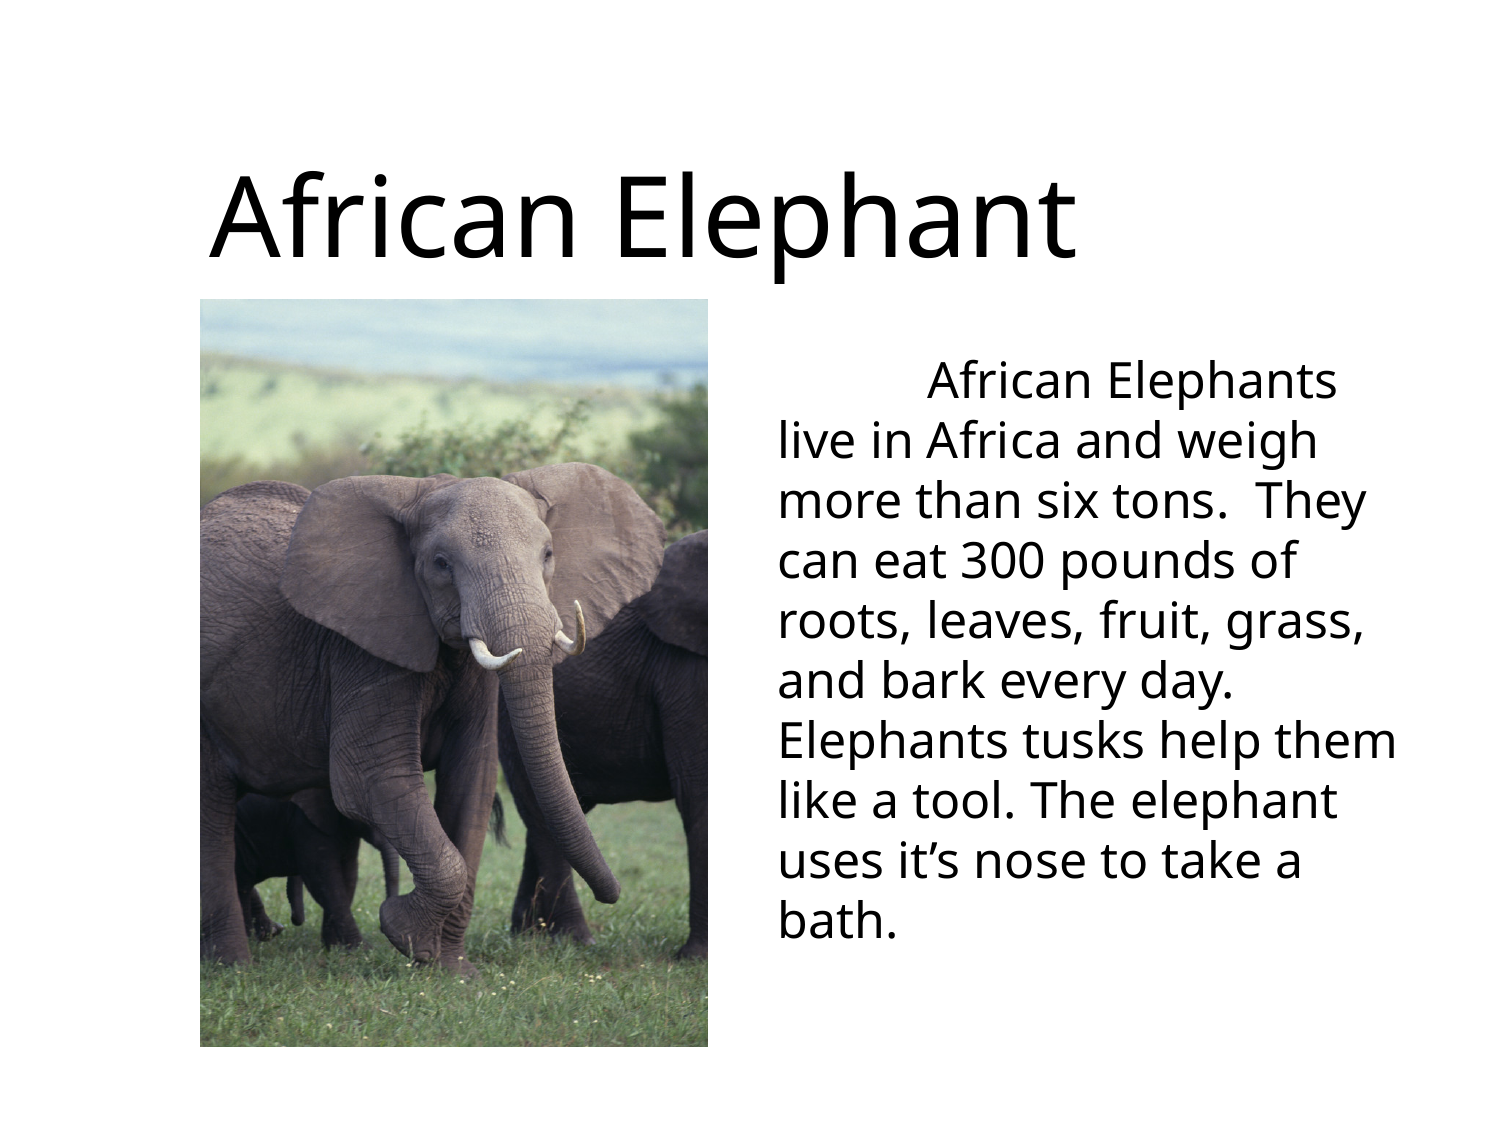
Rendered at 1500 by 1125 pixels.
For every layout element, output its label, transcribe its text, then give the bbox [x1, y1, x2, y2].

text_box African Elephant [74, 137, 1213, 288]
text_box African Elephants live in Africa and weigh more than six tons. They can eat 300 pounds of roots, leaves, fruit, grass, and bark every day. Elephants tusks help them like a tool. The elephant uses it’s nose to take a bath. [762, 340, 1438, 1016]
picture [199, 299, 709, 1047]
